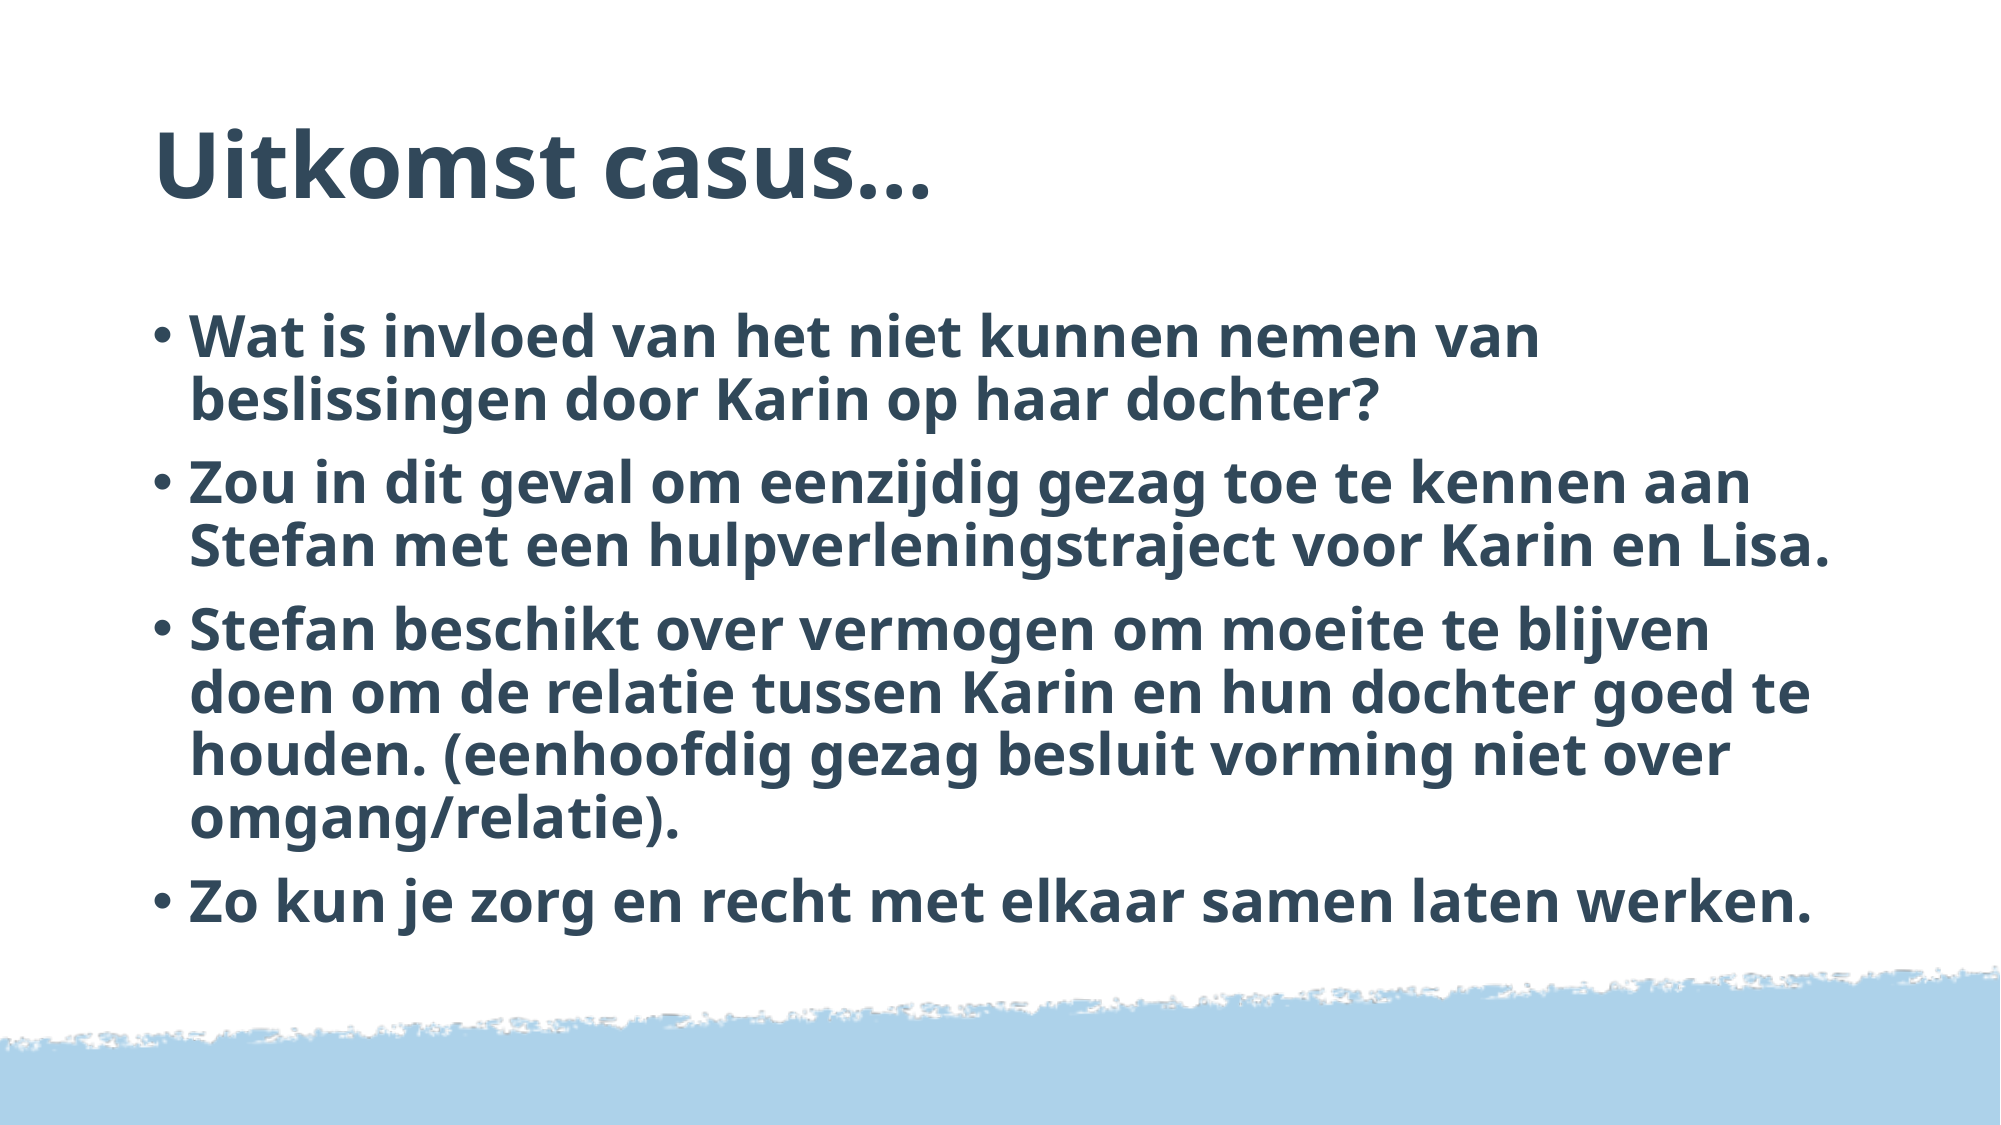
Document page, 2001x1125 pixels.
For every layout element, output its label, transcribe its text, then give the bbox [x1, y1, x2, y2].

title Uitkomst casus… [137, 59, 1863, 278]
list Wat is invloed van het niet kunnen nemen van beslissingen door Karin op haar dochter? Zou in dit geval om eenzijdig gezag toe te kennen aan Stefan met een hulpverleningstraject voor Karin en Lisa. Stefan beschikt over vermogen om moeite te blijven doen om de relatie tussen Karin en hun dochter goed te houden. (eenhoofdig gezag besluit vorming niet over omgang/relatie). Zo kun je zorg en recht met elkaar samen laten werken. [137, 299, 1863, 955]
